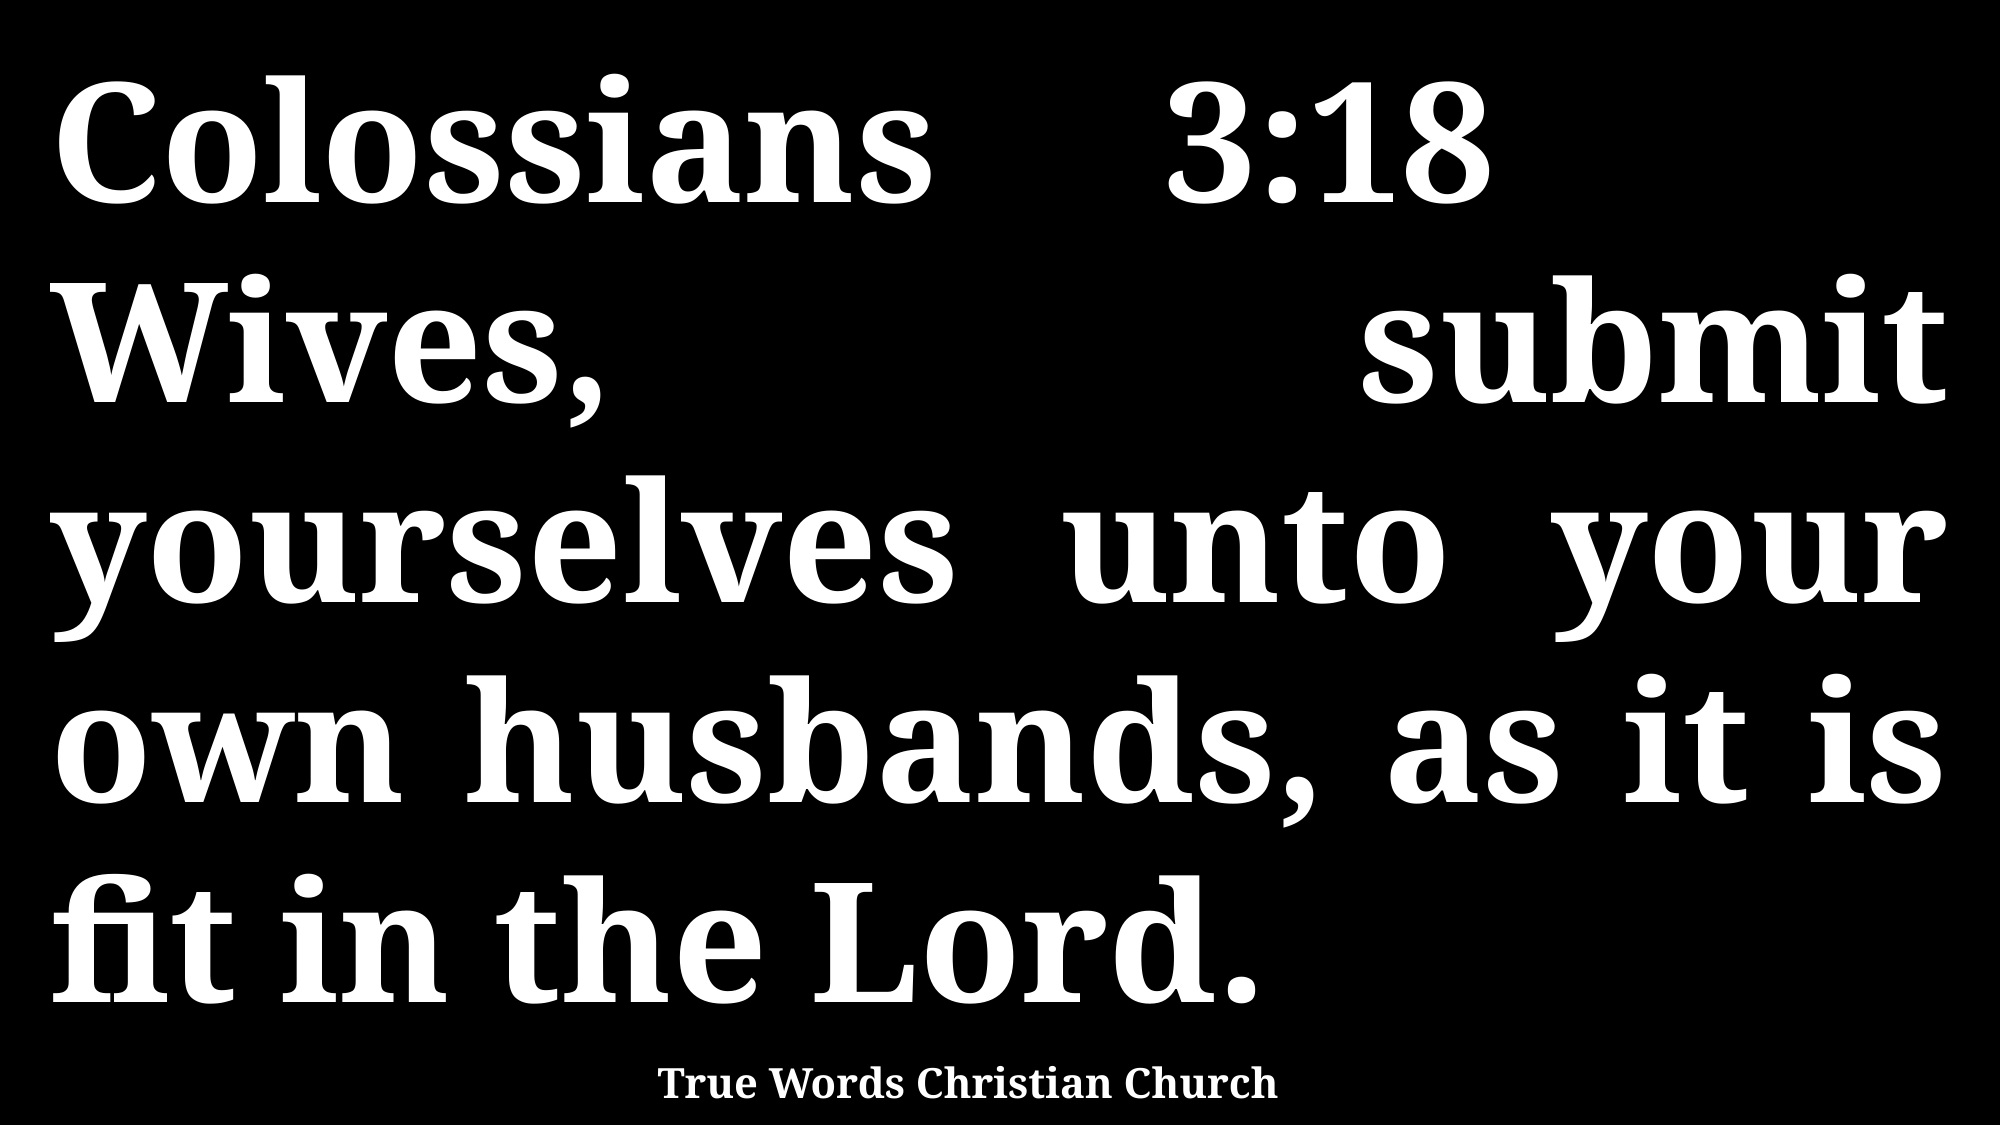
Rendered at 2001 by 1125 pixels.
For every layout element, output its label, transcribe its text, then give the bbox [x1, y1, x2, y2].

text_box True Words Christian Church [642, 1049, 1294, 1114]
text_box Colossians 3:18 Wives, submit yourselves unto your own husbands, as it is fit in the Lord. [35, 28, 1965, 1043]
